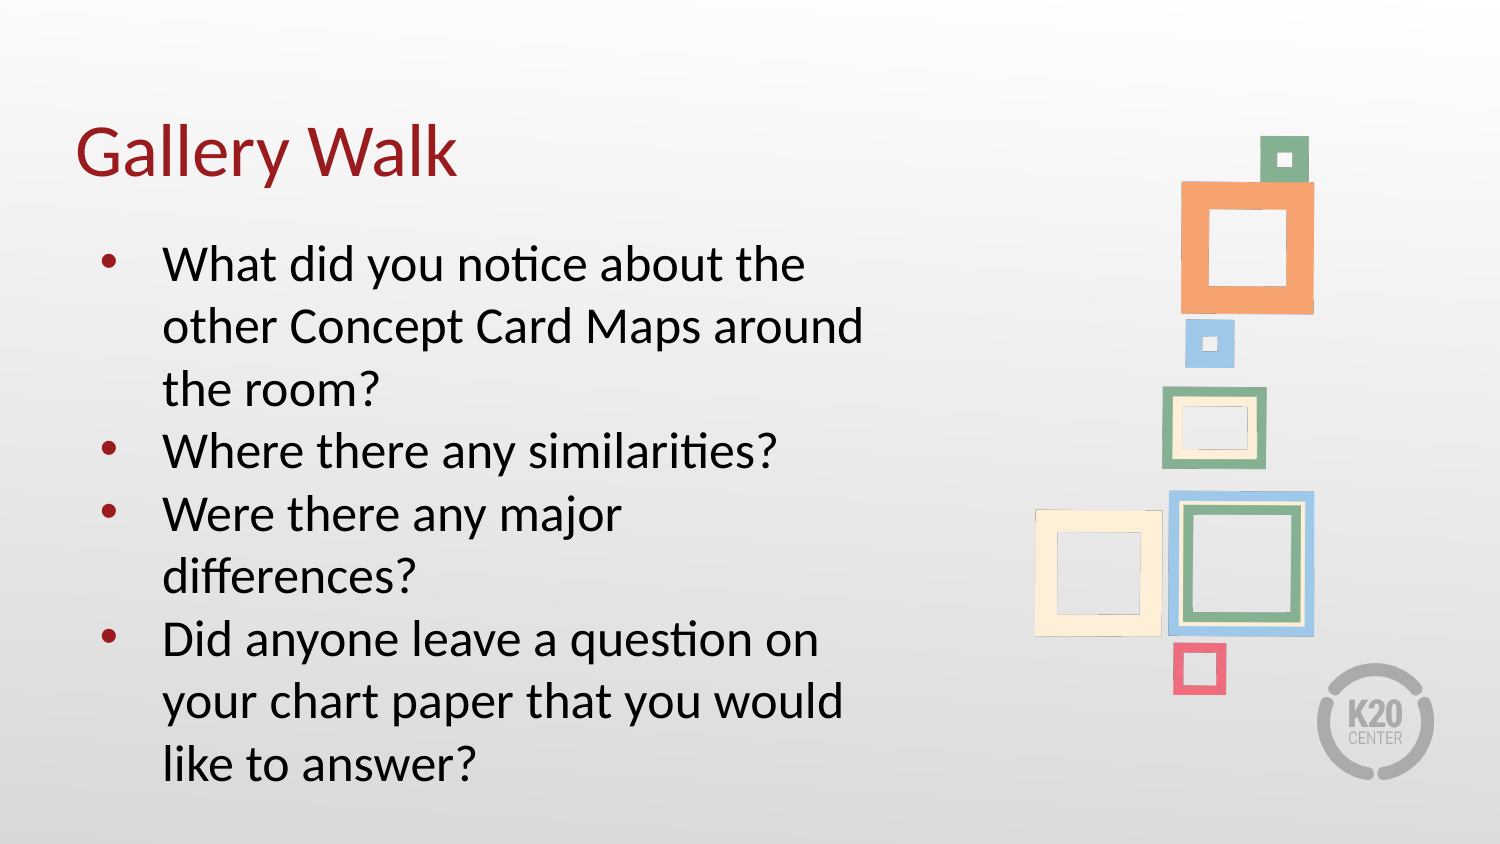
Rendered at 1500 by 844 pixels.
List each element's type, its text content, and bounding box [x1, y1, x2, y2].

list What did you notice about the other Concept Card Maps around the room? Where there any similarities? Were there any major differences? Did anyone leave a question on your chart paper that you would like to answer? [75, 214, 899, 808]
picture [892, 133, 1456, 797]
title Gallery Walk [75, 50, 1425, 191]
